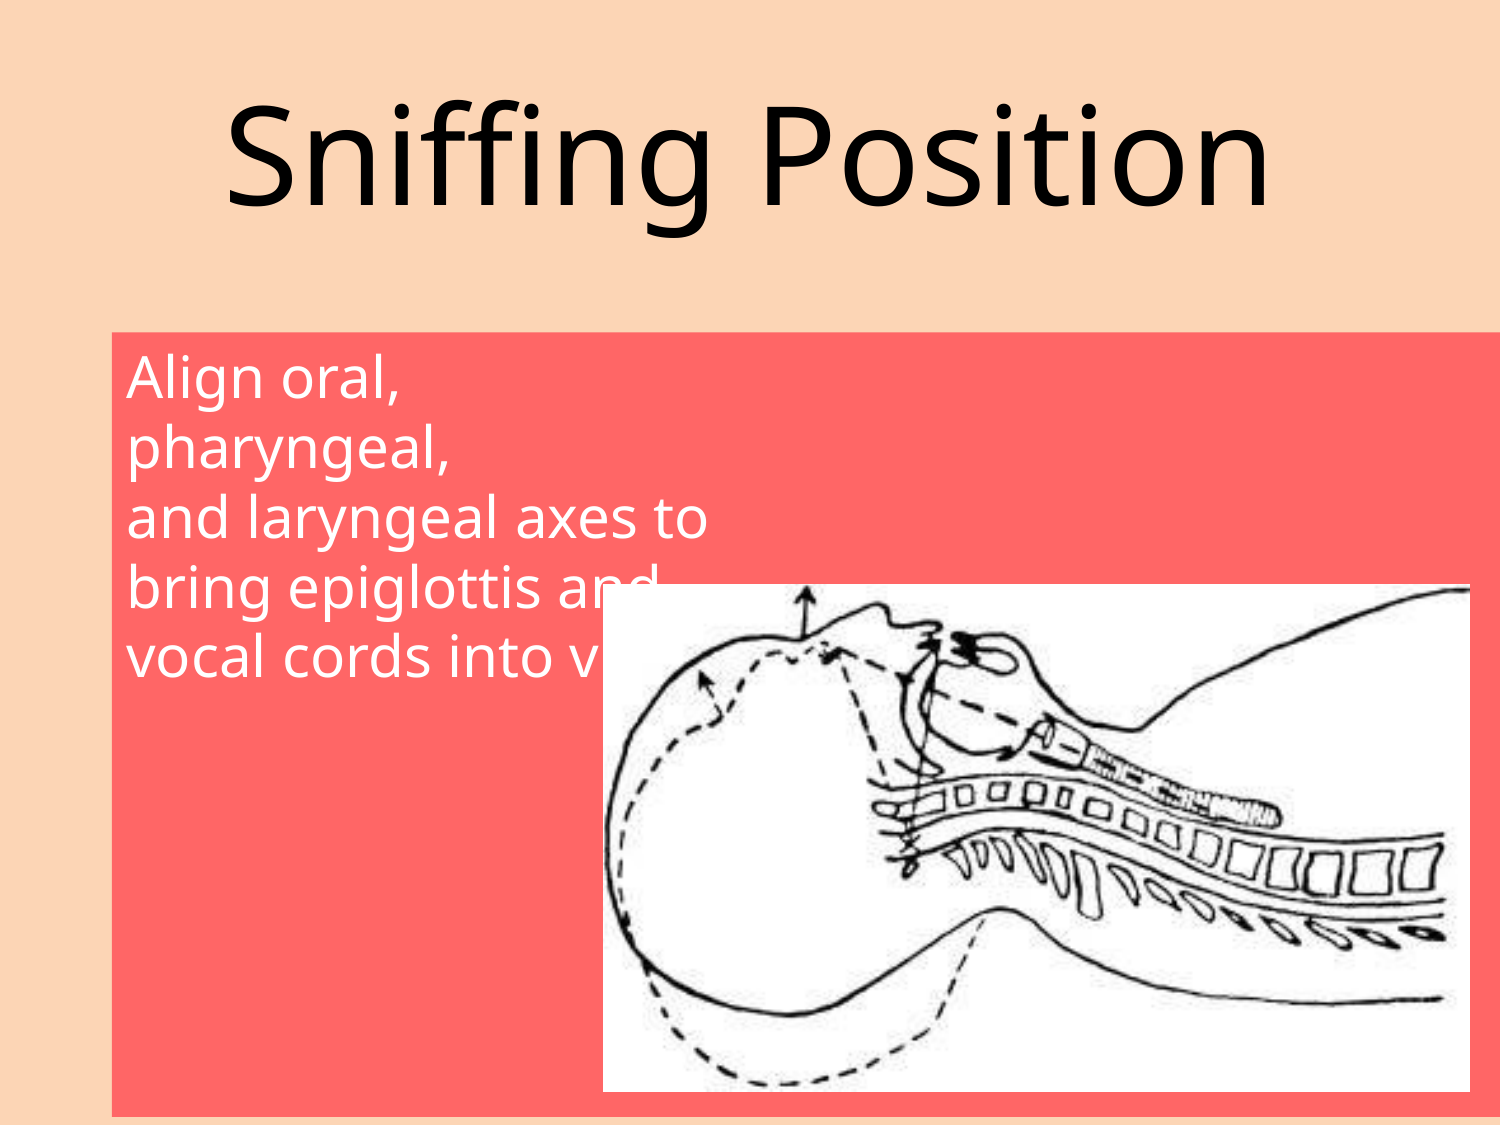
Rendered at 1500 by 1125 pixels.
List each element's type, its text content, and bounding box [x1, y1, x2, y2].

picture [603, 583, 1470, 1093]
text_box Align oral, pharyngeal, and laryngeal axes to bring epiglottis and vocal cords into view [111, 332, 1500, 1117]
title Sniffing Position [0, 0, 1500, 1125]
